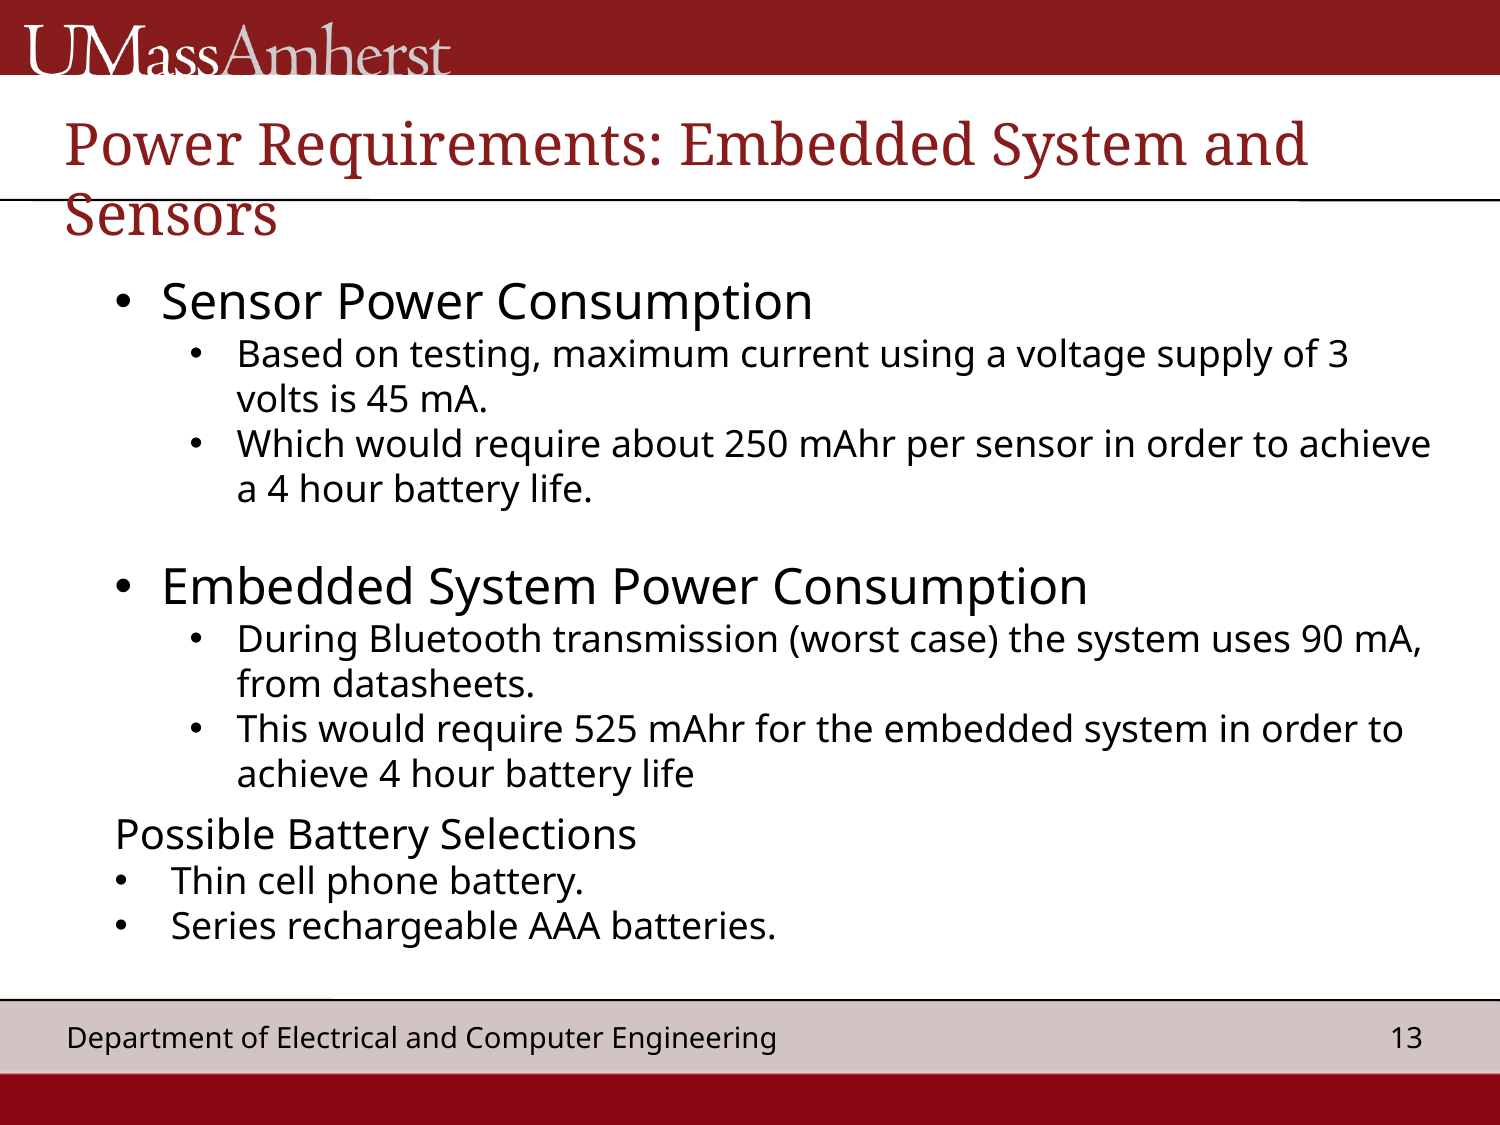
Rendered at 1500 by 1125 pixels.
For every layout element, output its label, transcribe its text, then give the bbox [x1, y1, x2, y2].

picture [91, 1041, 99, 1046]
text_box Possible Battery Selections Thin cell phone battery. Series rechargeable AAA batteries. [99, 800, 1438, 1075]
picture [0, 0, 1500, 75]
picture [0, 1002, 1500, 1125]
text_box Power Requirements: Embedded System and Sensors [50, 99, 1500, 190]
text_box Sensor Power Consumption Based on testing, maximum current using a voltage supply of 3 volts is 45 mA. Which would require about 250 mAhr per sensor in order to achieve a 4 hour battery life. Embedded System Power Consumption During Bluetooth transmission (worst case) the system uses 90 mA, from datasheets. This would require 525 mAhr for the embedded system in order to achieve 4 hour battery life [99, 262, 1450, 803]
picture [91, 1034, 99, 1039]
